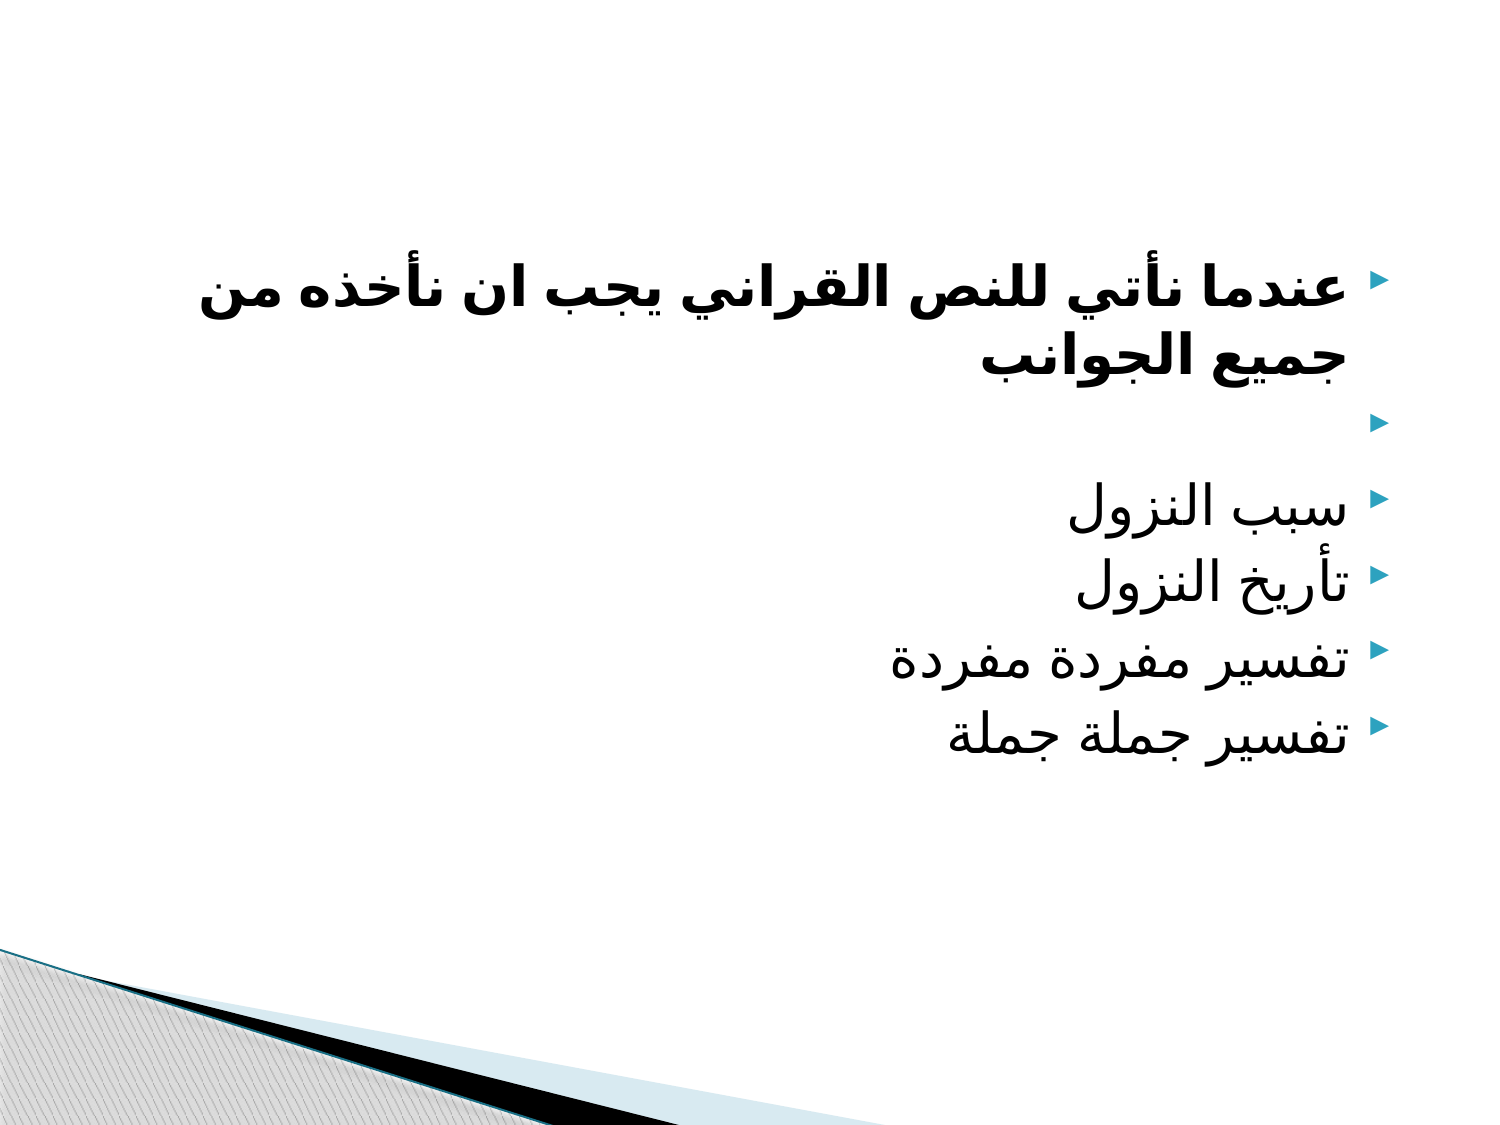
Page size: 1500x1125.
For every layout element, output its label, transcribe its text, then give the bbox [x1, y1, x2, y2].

list عندما نأتي للنص القراني يجب ان نأخذه من جميع الجوانب سبب النزول تأريخ النزول تفسير مفردة مفردة تفسير جملة جملة [75, 243, 1425, 986]
